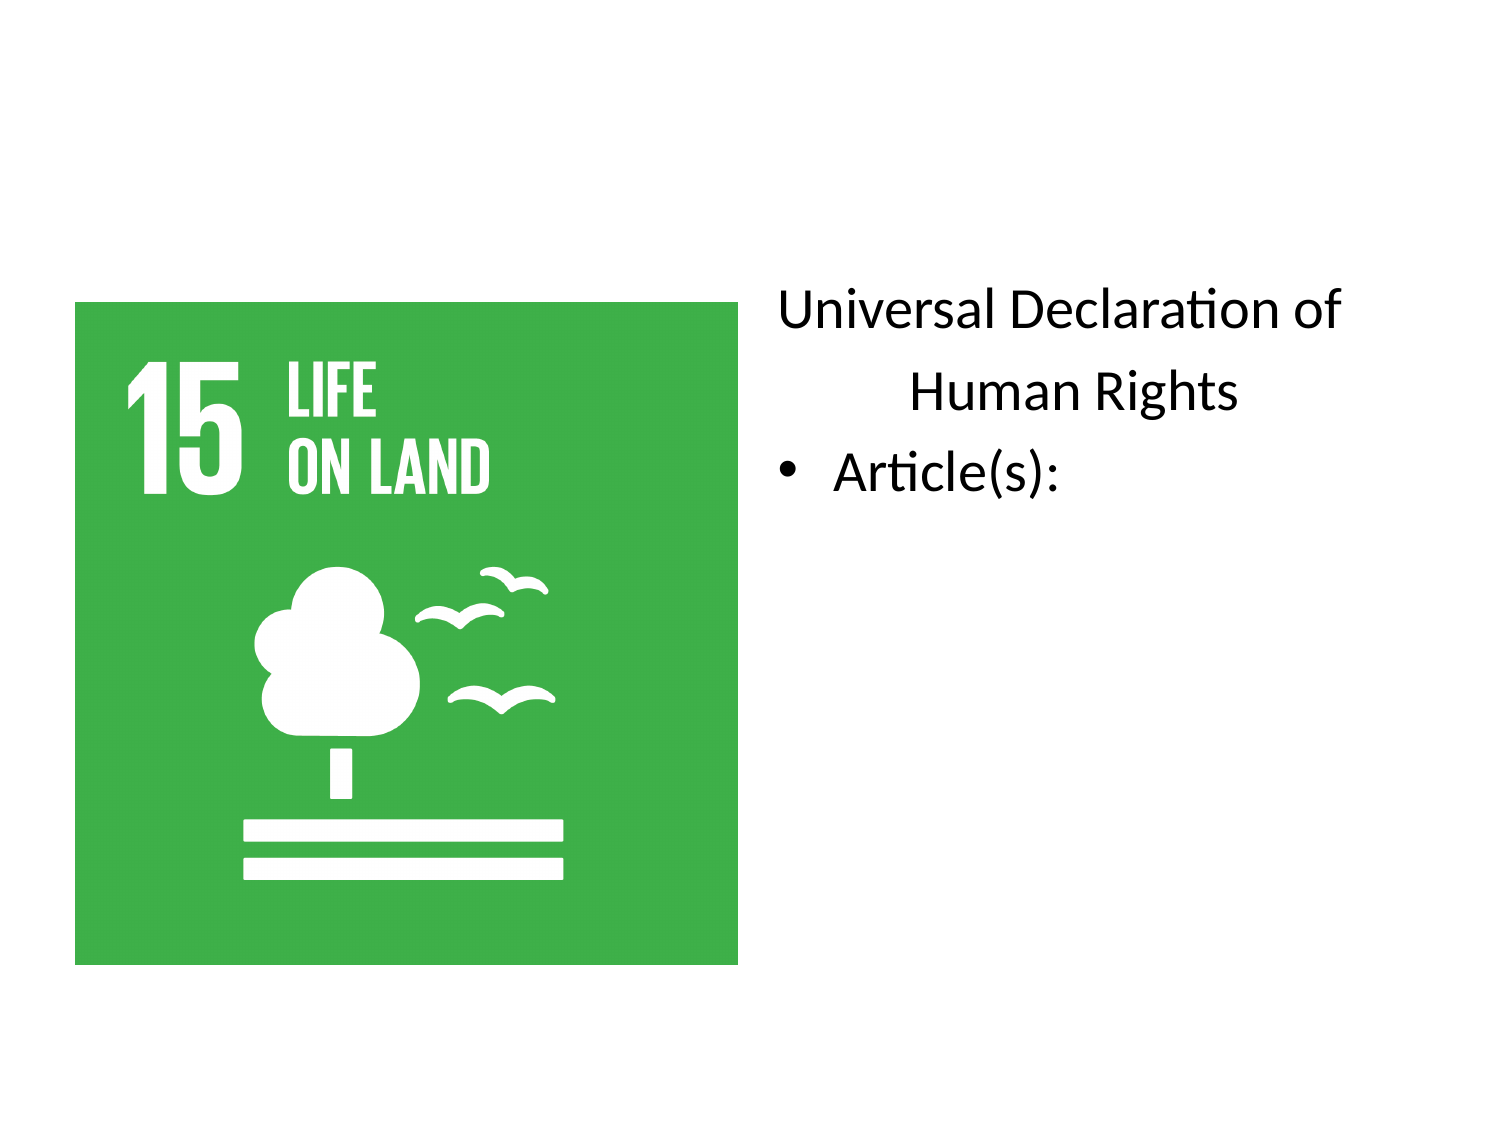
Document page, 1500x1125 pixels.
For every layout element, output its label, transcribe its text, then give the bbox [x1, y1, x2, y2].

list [74, 302, 738, 966]
list Universal Declaration of Human Rights Article(s): [762, 262, 1425, 1005]
